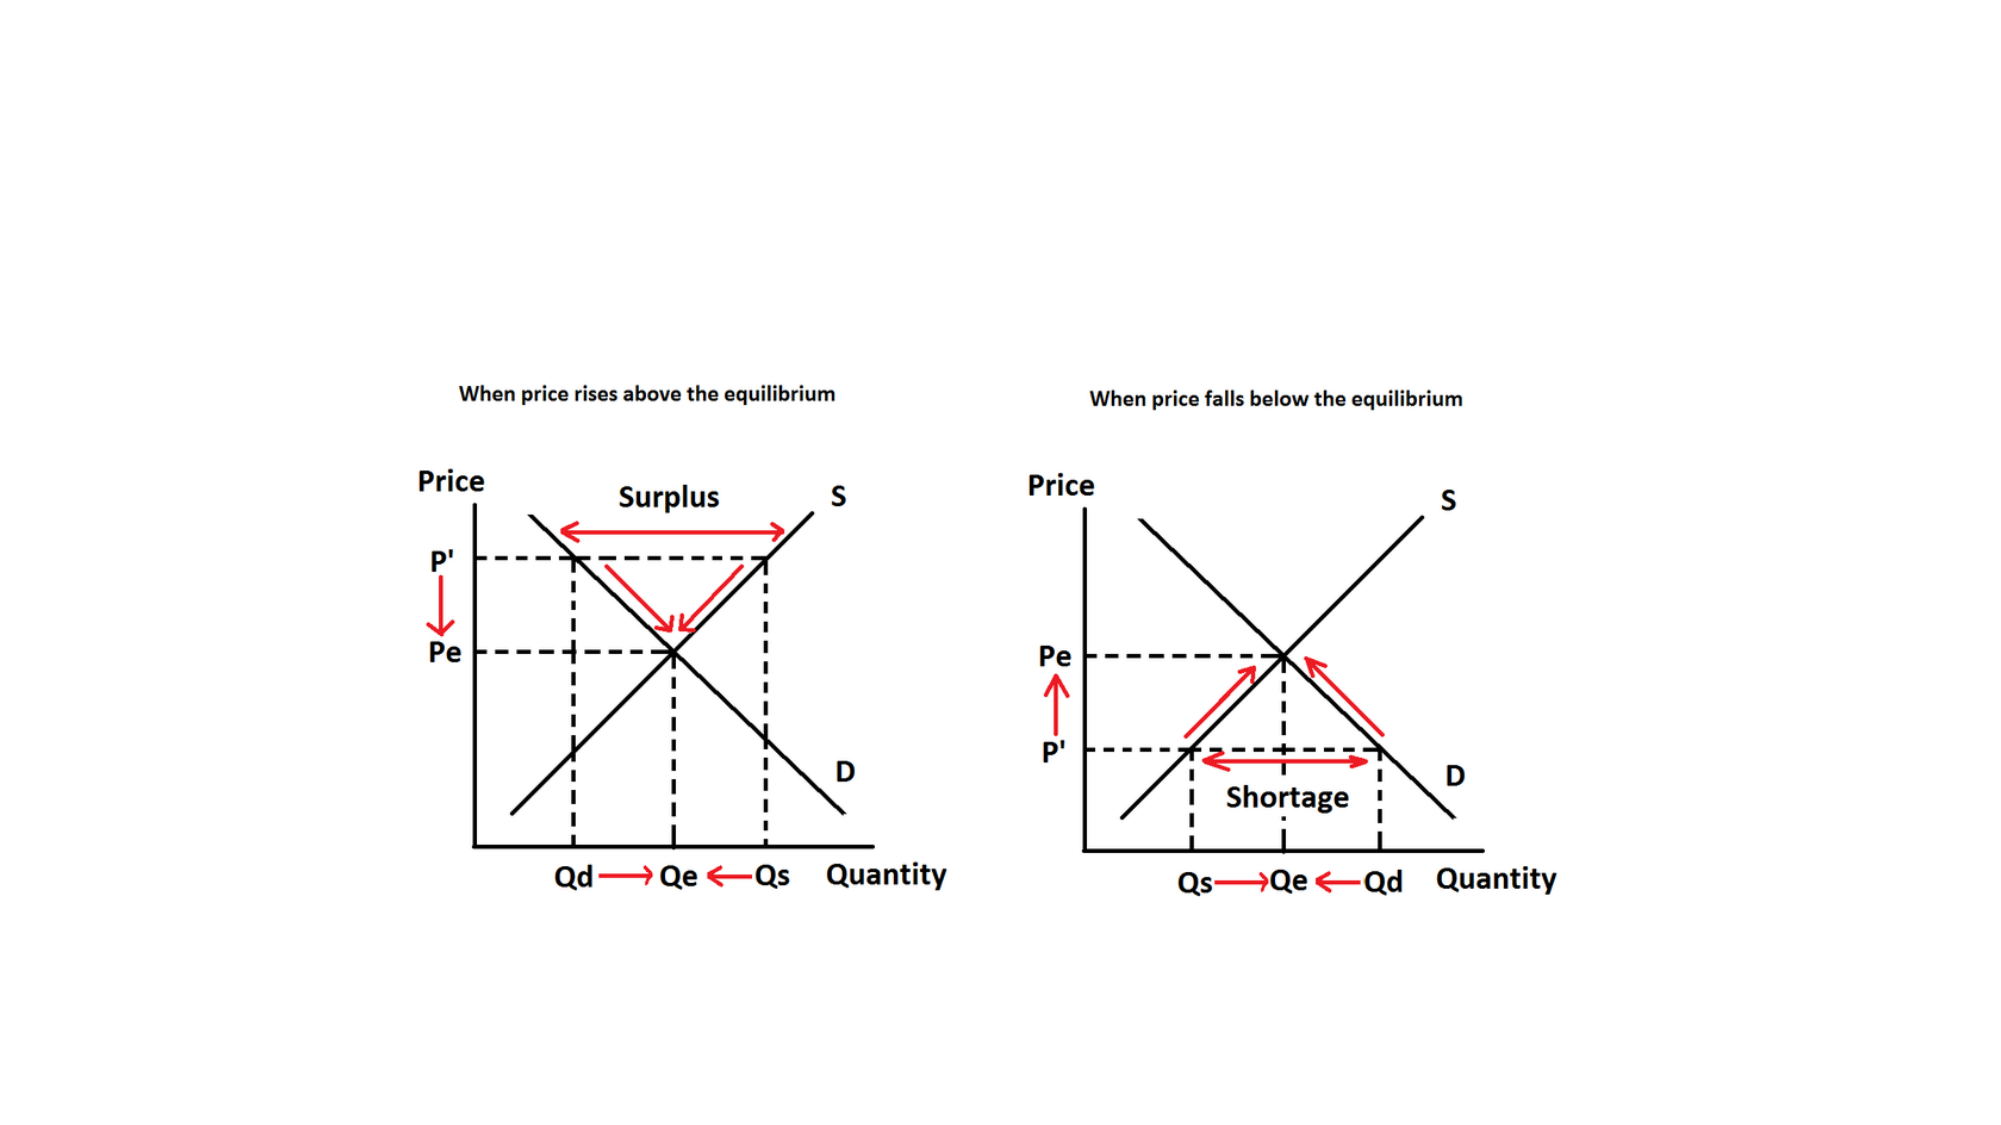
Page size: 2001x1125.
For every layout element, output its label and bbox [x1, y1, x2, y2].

list [390, 299, 1610, 1014]
